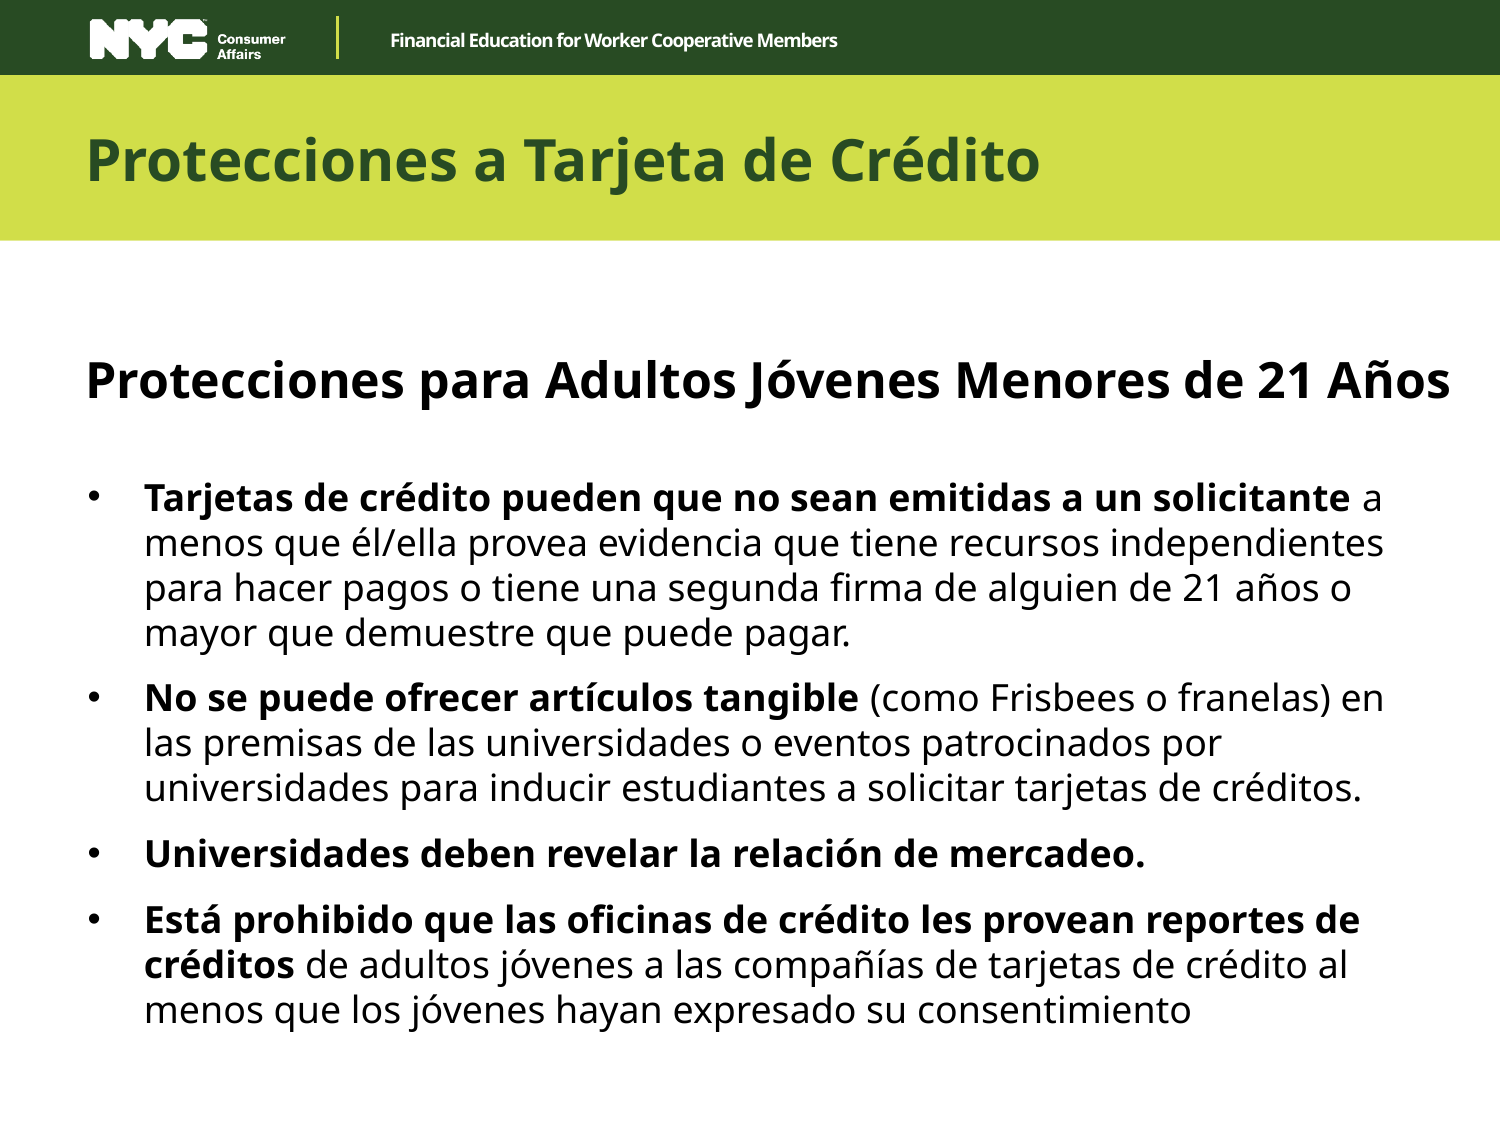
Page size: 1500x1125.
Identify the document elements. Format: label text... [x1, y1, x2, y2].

text_box [0, 77, 1500, 243]
text_box Tarjetas de crédito pueden que no sean emitidas a un solicitante a menos que él/ella provea evidencia que tiene recursos independientes para hacer pagos o tiene una segunda firma de alguien de 21 años o mayor que demuestre que puede pagar. No se puede ofrecer artículos tangible (como Frisbees o franelas) en las premisas de las universidades o eventos patrocinados por universidades para inducir estudiantes a solicitar tarjetas de créditos. Universidades deben revelar la relación de mercadeo. Está prohibido que las oficinas de crédito les provean reportes de créditos de adultos jóvenes a las compañías de tarjetas de crédito al menos que los jóvenes hayan expresado su consentimiento [0, 466, 1413, 1125]
text_box [0, 0, 1500, 77]
text_box Protecciones para Adultos Jóvenes Menores de 21 Años [70, 291, 1475, 467]
text_box Protecciones a Tarjeta de Crédito [70, 125, 1475, 190]
picture [49, 16, 788, 138]
text_box Financial Education for Worker Cooperative Members [375, 22, 1208, 57]
